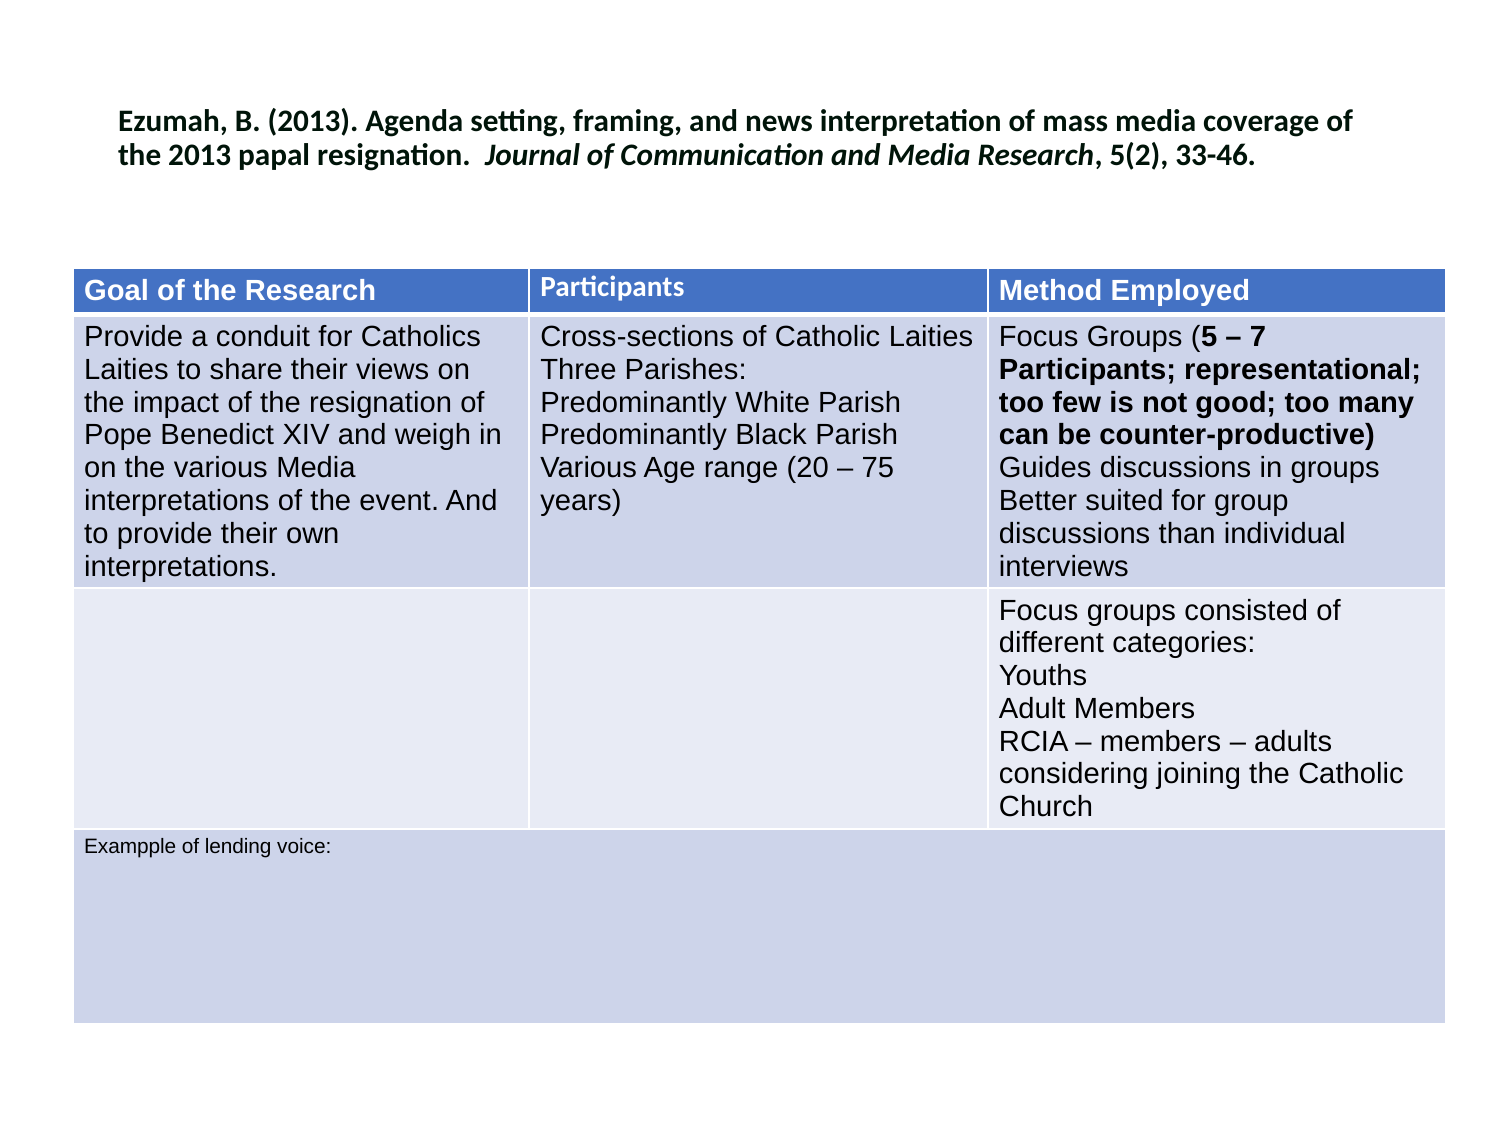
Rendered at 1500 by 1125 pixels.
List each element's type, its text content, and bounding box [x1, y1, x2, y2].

table_cell Cross-sections of Catholic Laities Three Parishes: Predominantly White Parish Predominantly Black Parish Various Age range (20 – 75 years) [530, 317, 987, 587]
table_header Method Employed [989, 269, 1445, 312]
table_cell Exampple of lending voice: [74, 830, 1445, 1023]
table_header Goal of the Research [74, 269, 528, 312]
title Ezumah, B. (2013). Agenda setting, framing, and news interpretation of mass media coverage of the 2013 papal resignation. Journal of Communication and Media Research, 5(2), 33-46. [103, 72, 1397, 204]
table_cell [74, 589, 528, 828]
table_cell Provide a conduit for Catholics Laities to share their views on the impact of the resignation of Pope Benedict XIV and weigh in on the various Media interpretations of the event. And to provide their own interpretations. [74, 317, 528, 587]
table_cell Focus groups consisted of different categories: Youths Adult Members RCIA – members – adults considering joining the Catholic Church [989, 589, 1445, 828]
table_cell [530, 589, 987, 828]
table_cell Focus Groups (5 – 7 Participants; representational; too few is not good; too many can be counter-productive) Guides discussions in groups Better suited for group discussions than individual interviews [989, 317, 1445, 587]
table_header Participants [530, 269, 987, 312]
